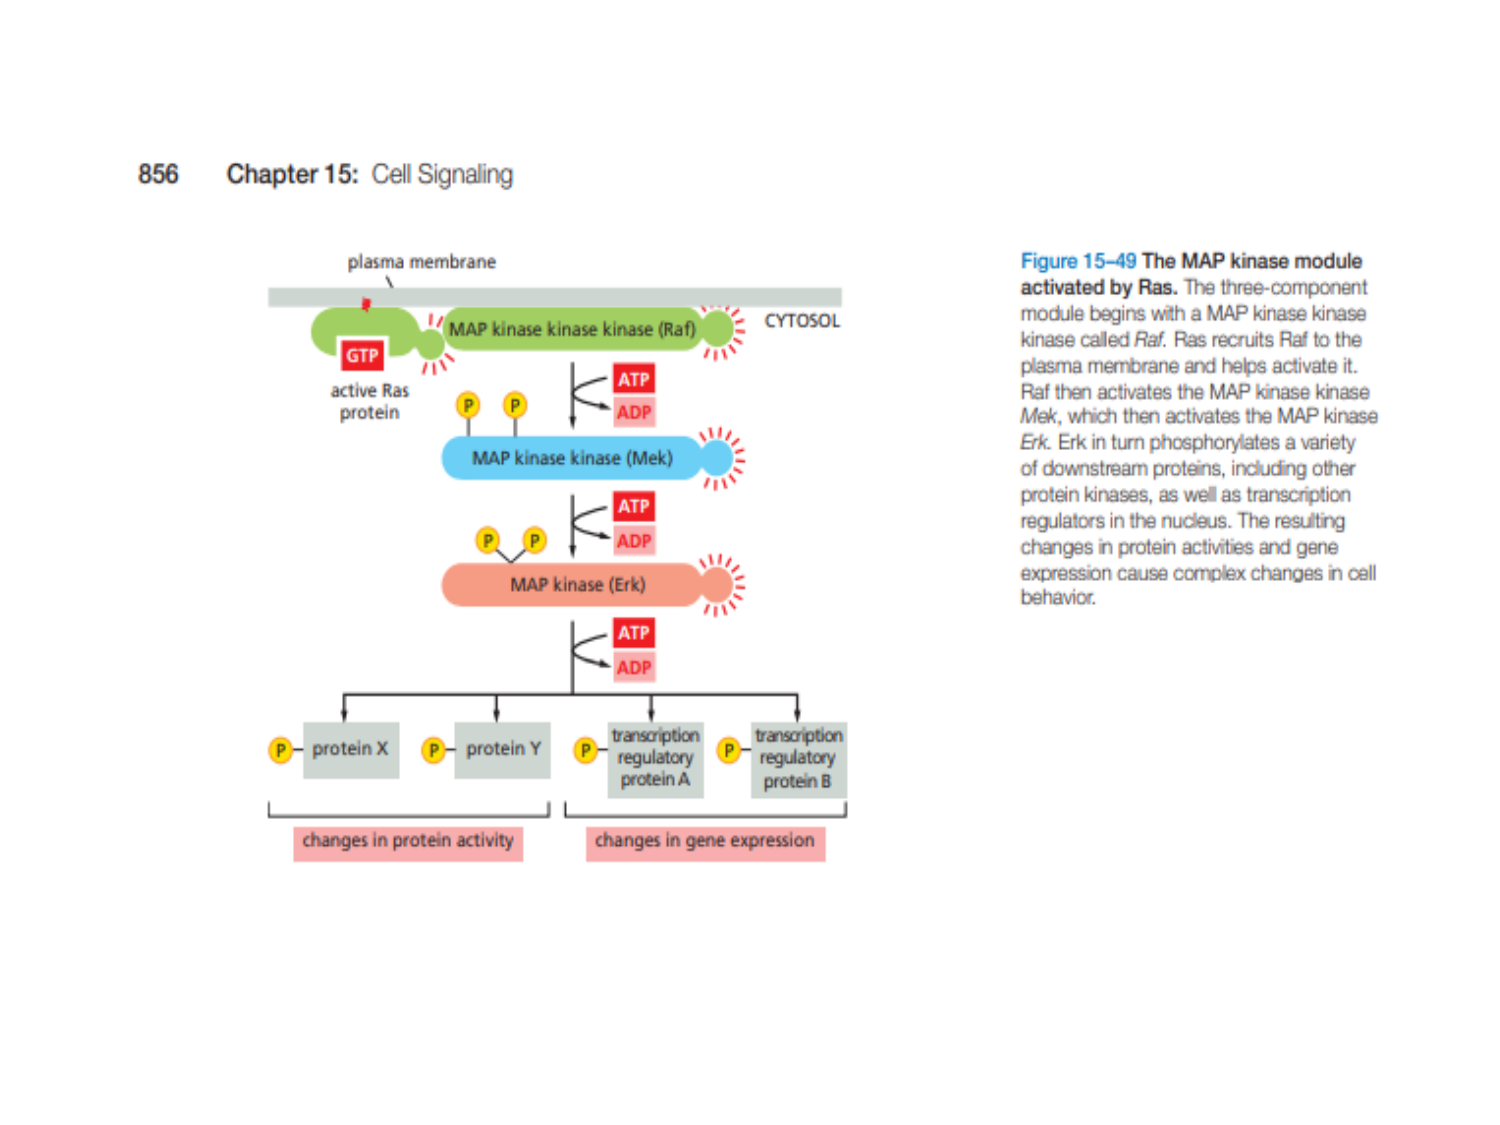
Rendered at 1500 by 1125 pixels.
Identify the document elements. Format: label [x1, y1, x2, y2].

picture [88, 125, 1448, 894]
